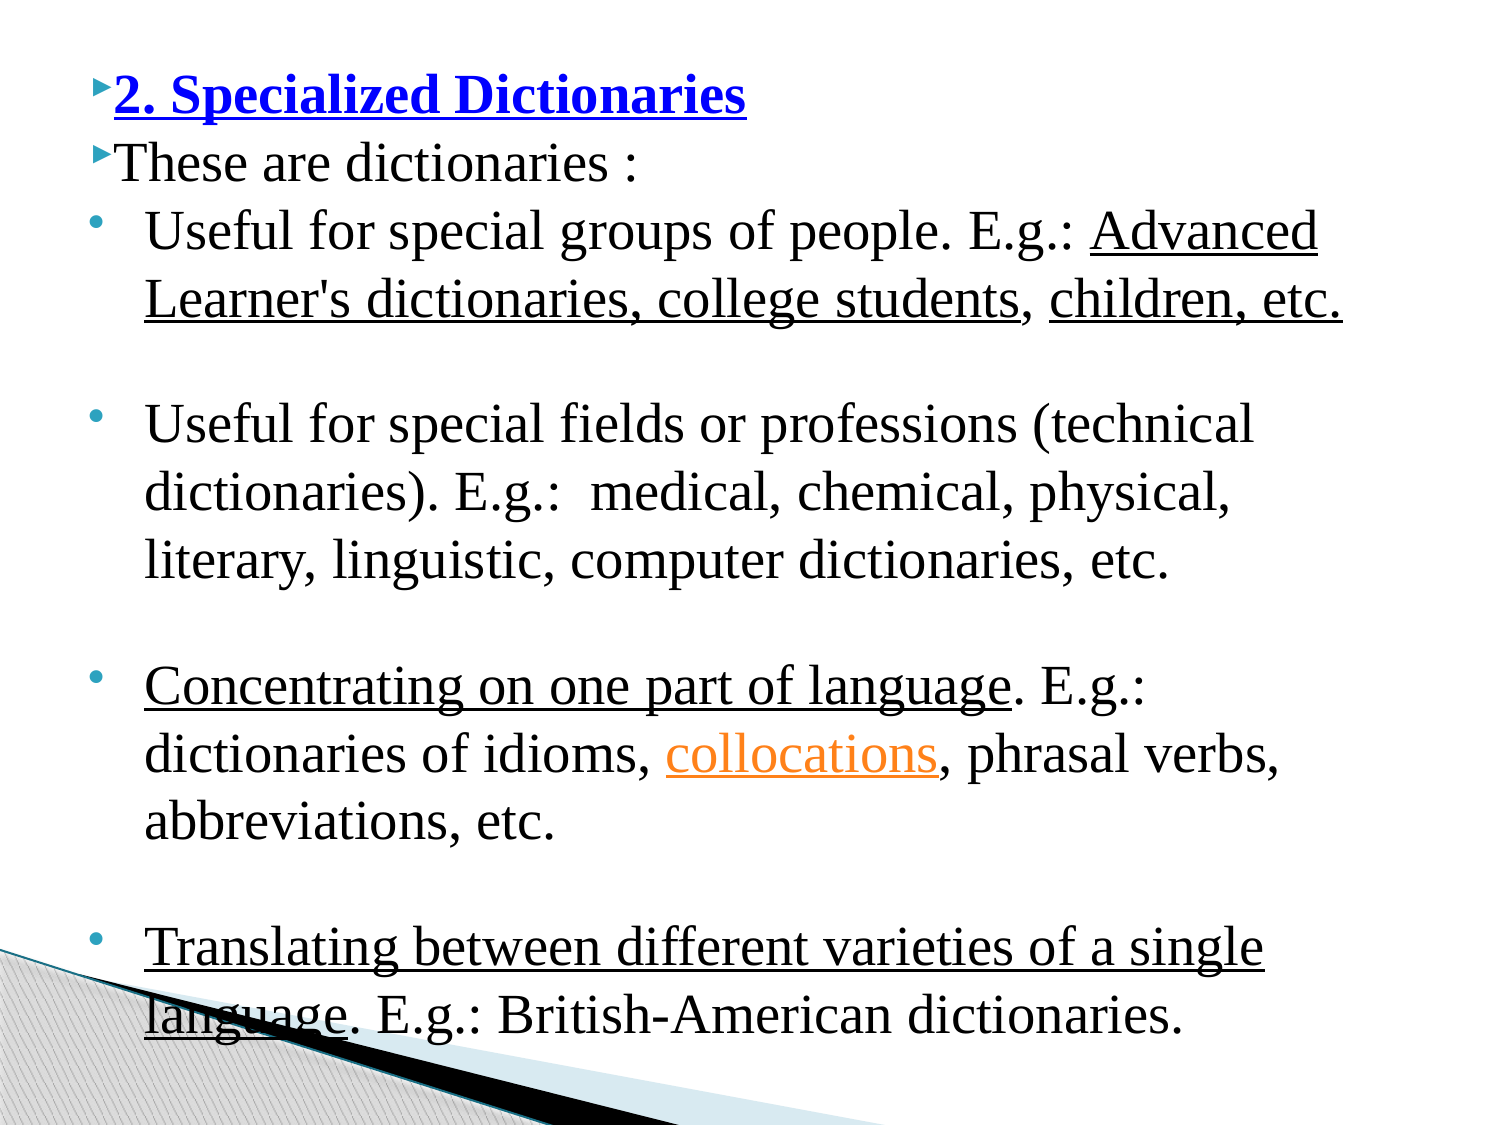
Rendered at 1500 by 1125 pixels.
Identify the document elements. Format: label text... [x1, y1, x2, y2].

list 2. Specialized Dictionaries These are dictionaries : Useful for special groups of people. E.g.: Advanced Learner's dictionaries, college students, children, etc. Useful for special fields or professions (technical dictionaries). E.g.: medical, chemical, physical, literary, linguistic, computer dictionaries, etc. Concentrating on one part of language. E.g.: dictionaries of idioms, collocations, phrasal verbs, abbreviations, etc. Translating between different varieties of a single language. E.g.: British-American dictionaries. [75, 50, 1425, 1063]
